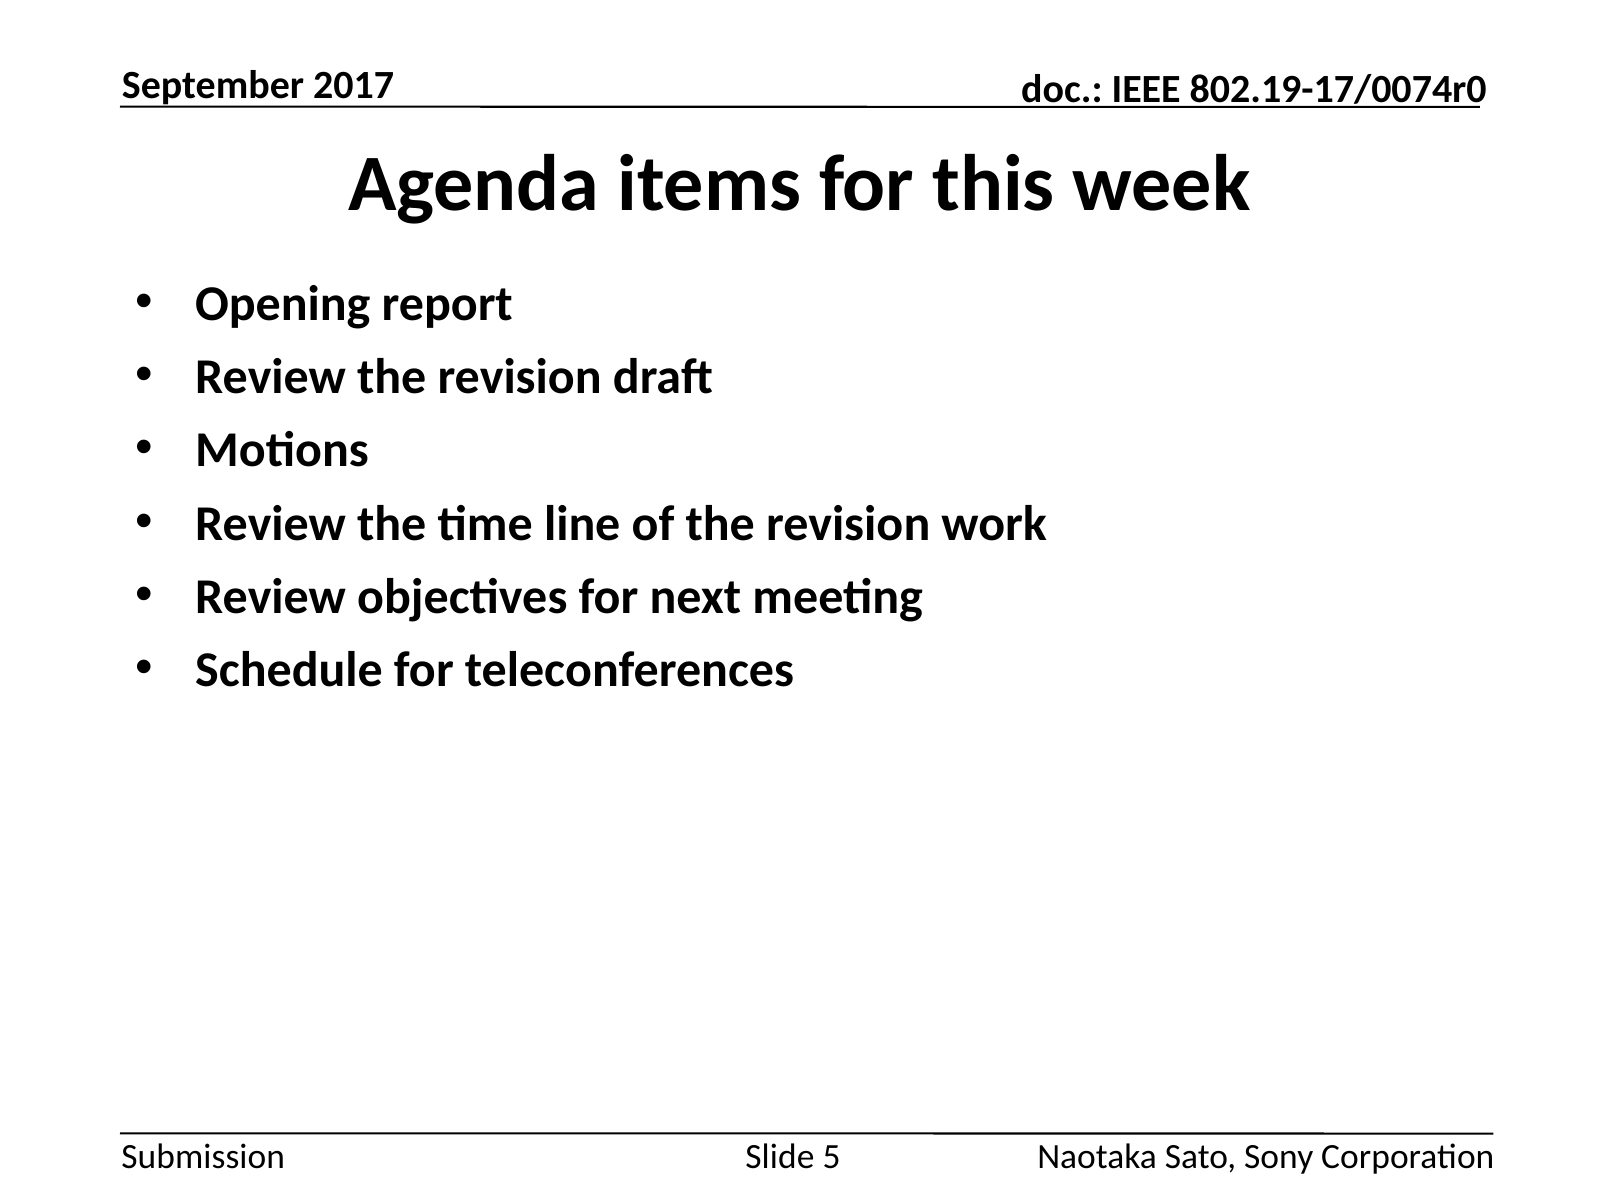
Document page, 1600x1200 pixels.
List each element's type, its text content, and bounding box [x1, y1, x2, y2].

title Agenda items for this week [119, 119, 1480, 238]
footer Naotaka Sato, Sony Corporation [937, 1132, 1495, 1174]
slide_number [121, 58, 451, 107]
slide_number Slide 5 [733, 1132, 854, 1197]
list Opening report Review the revision draft Motions Review the time line of the revision work Review objectives for next meeting Schedule for teleconferences [119, 262, 1480, 1126]
